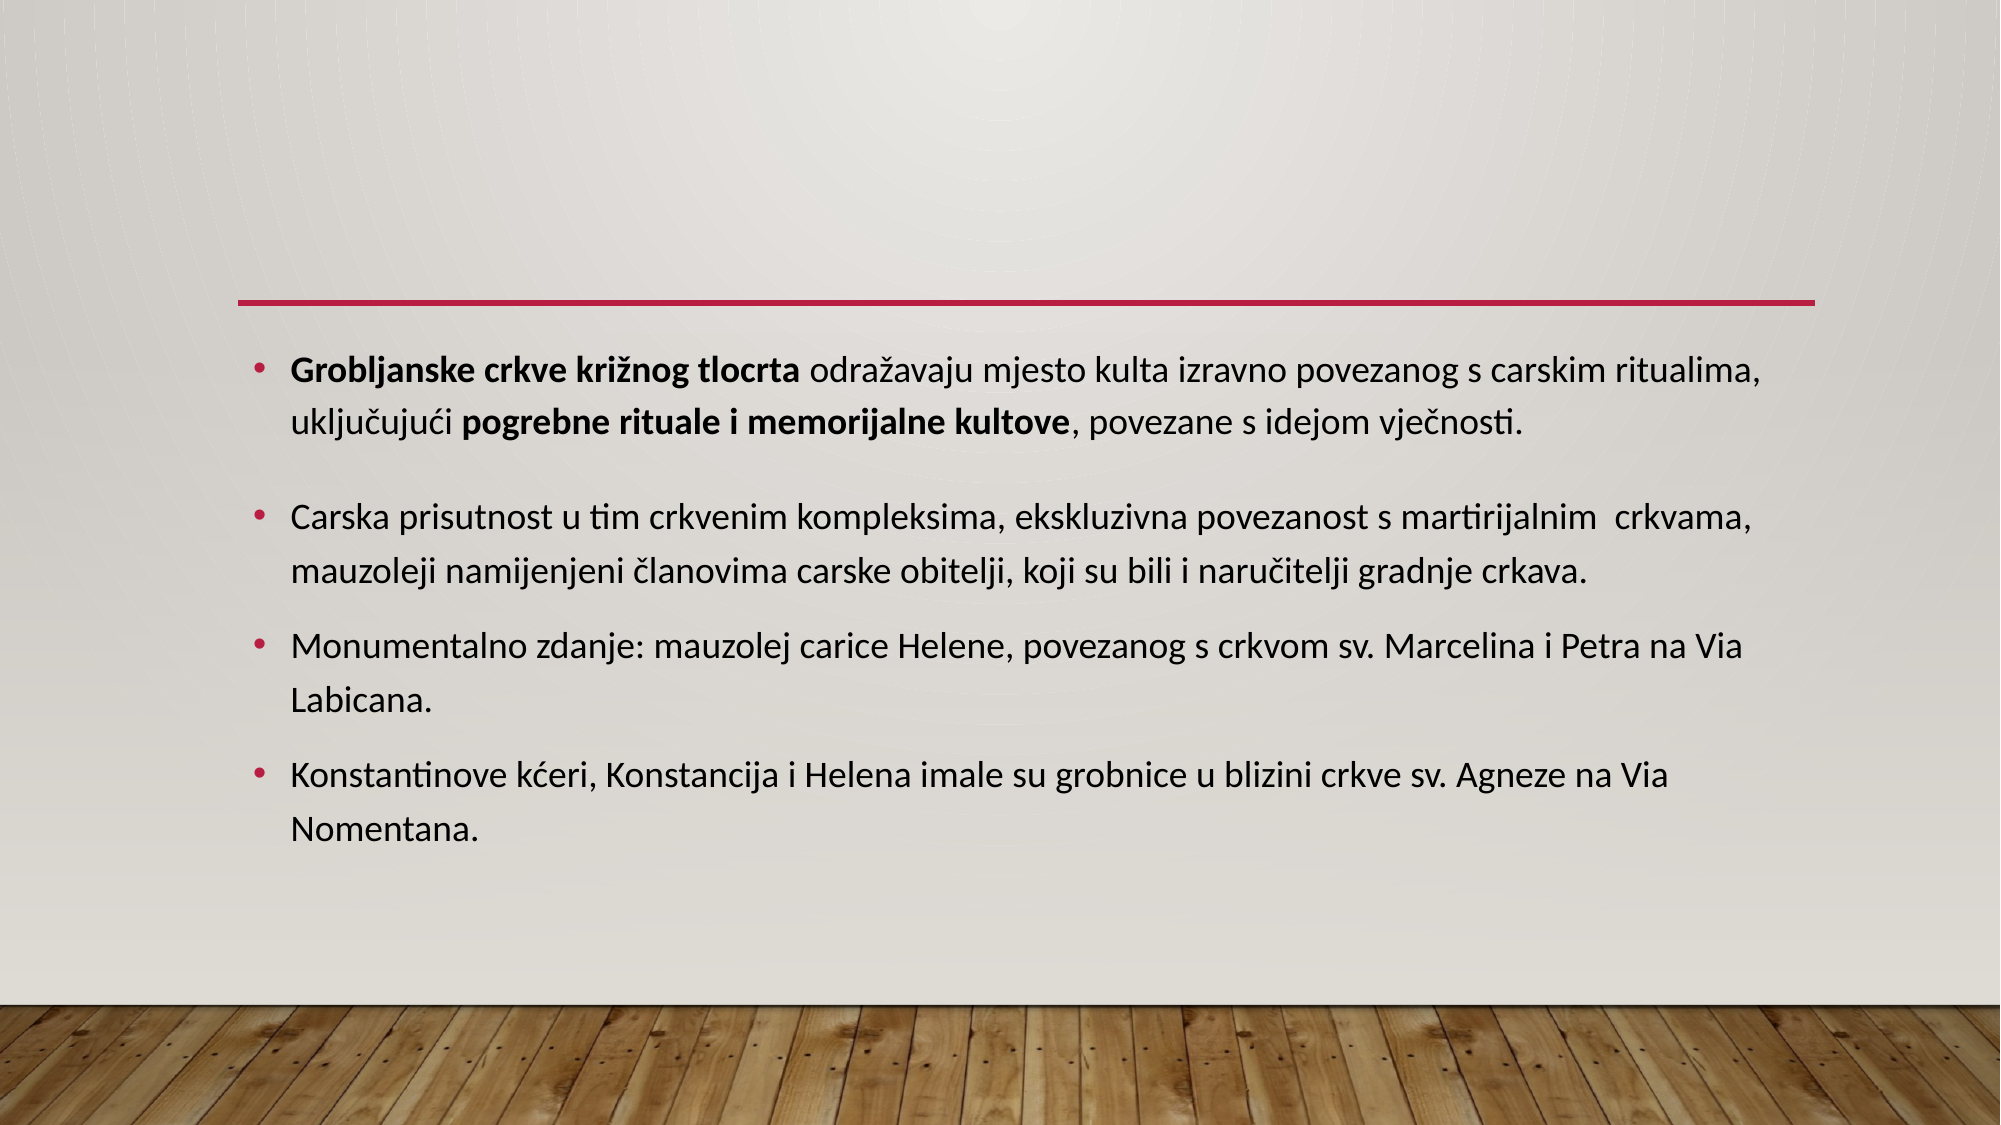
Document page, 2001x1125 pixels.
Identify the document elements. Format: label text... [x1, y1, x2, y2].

list Grobljanske crkve križnog tlocrta odražavaju mjesto kulta izravno povezanog s carskim ritualima, uključujući pogrebne rituale i memorijalne kultove, povezane s idejom vječnosti. Carska prisutnost u tim crkvenim kompleksima, ekskluzivna povezanost s martirijalnim crkvama, mauzoleji namijenjeni članovima carske obitelji, koji su bili i naručitelji gradnje crkava. Monumentalno zdanje: mauzolej carice Helene, povezanog s crkvom sv. Marcelina i Petra na Via Labicana. Konstantinove kćeri, Konstancija i Helena imale su grobnice u blizini crkve sv. Agneze na Via Nomentana. [238, 330, 1814, 897]
picture [0, 1005, 2000, 1125]
